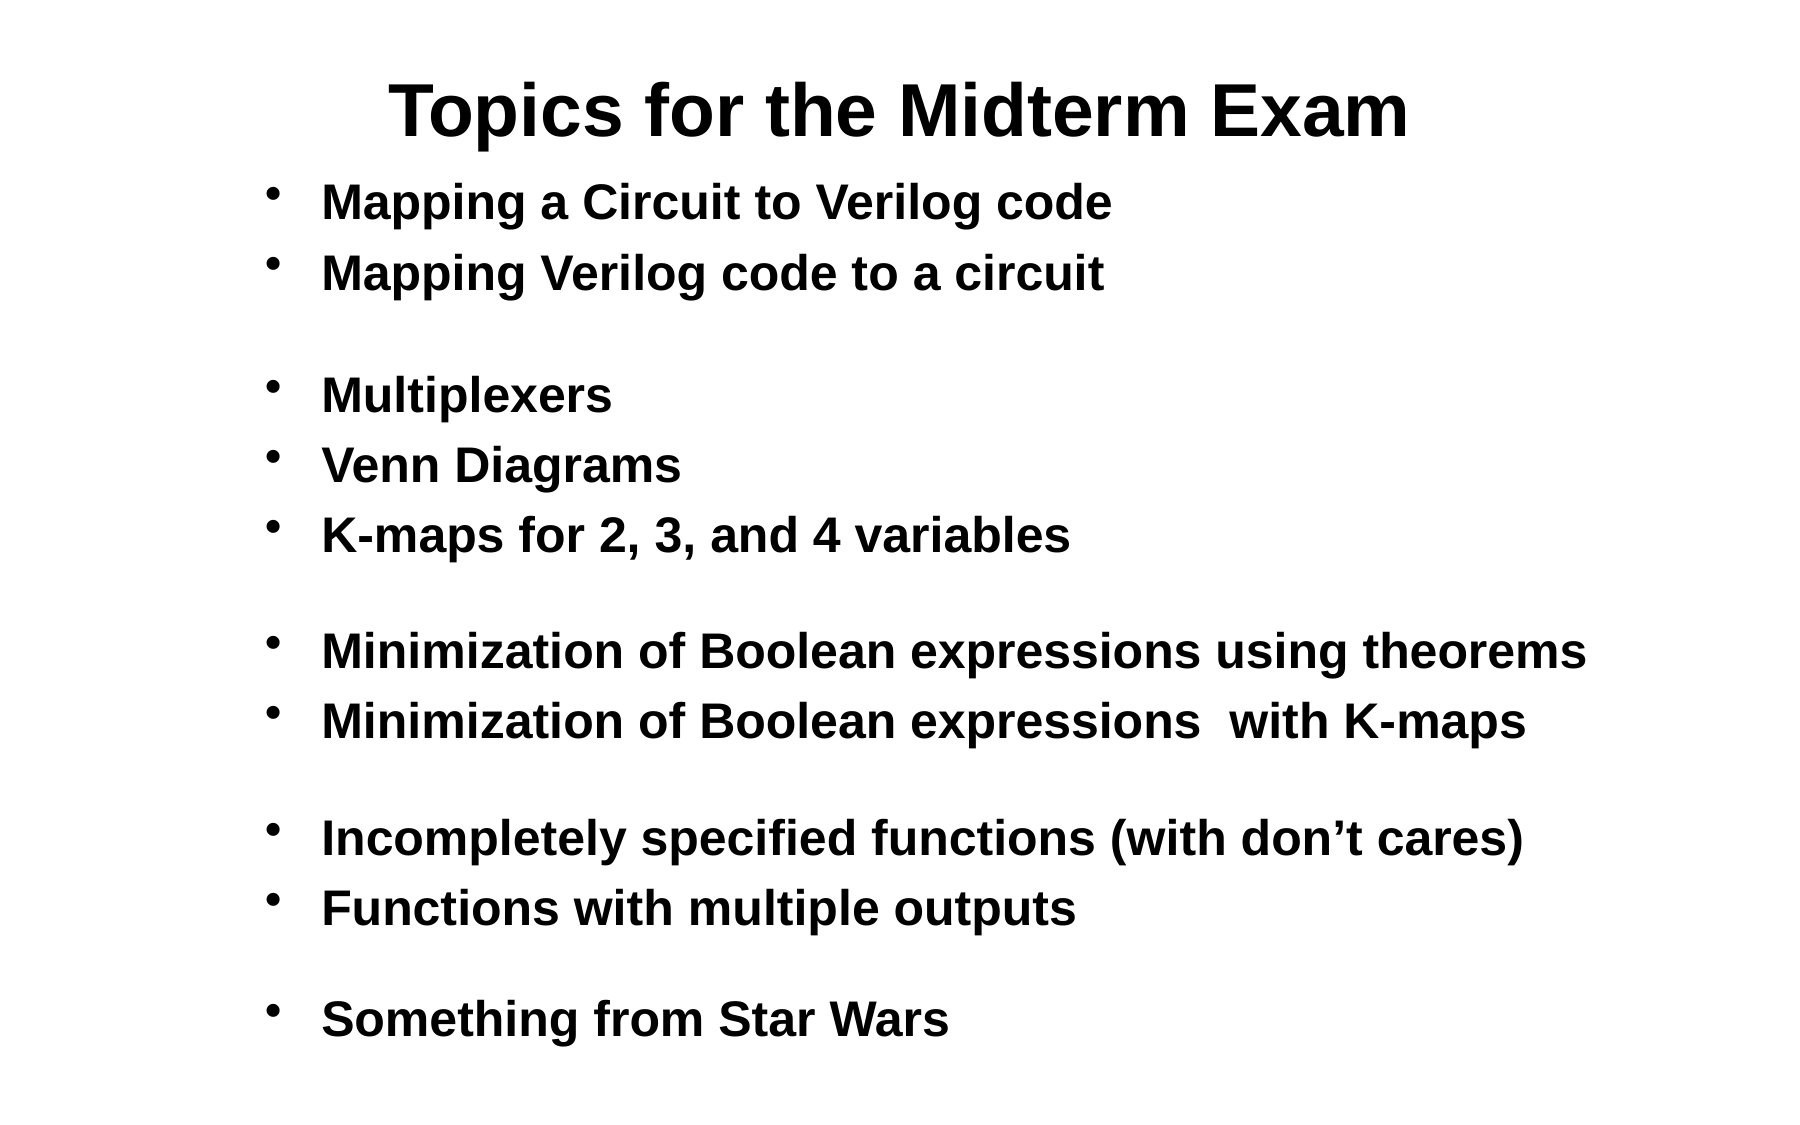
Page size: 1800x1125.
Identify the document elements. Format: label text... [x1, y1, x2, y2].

list Mapping a Circuit to Verilog code Mapping Verilog code to a circuit Multiplexers Venn Diagrams K-maps for 2, 3, and 4 variables Minimization of Boolean expressions using theorems Minimization of Boolean expressions with K-maps Incompletely specified functions (with don’t cares) Functions with multiple outputs Something from Star Wars [249, 162, 1625, 1088]
title Topics for the Midterm Exam [0, 50, 1800, 163]
